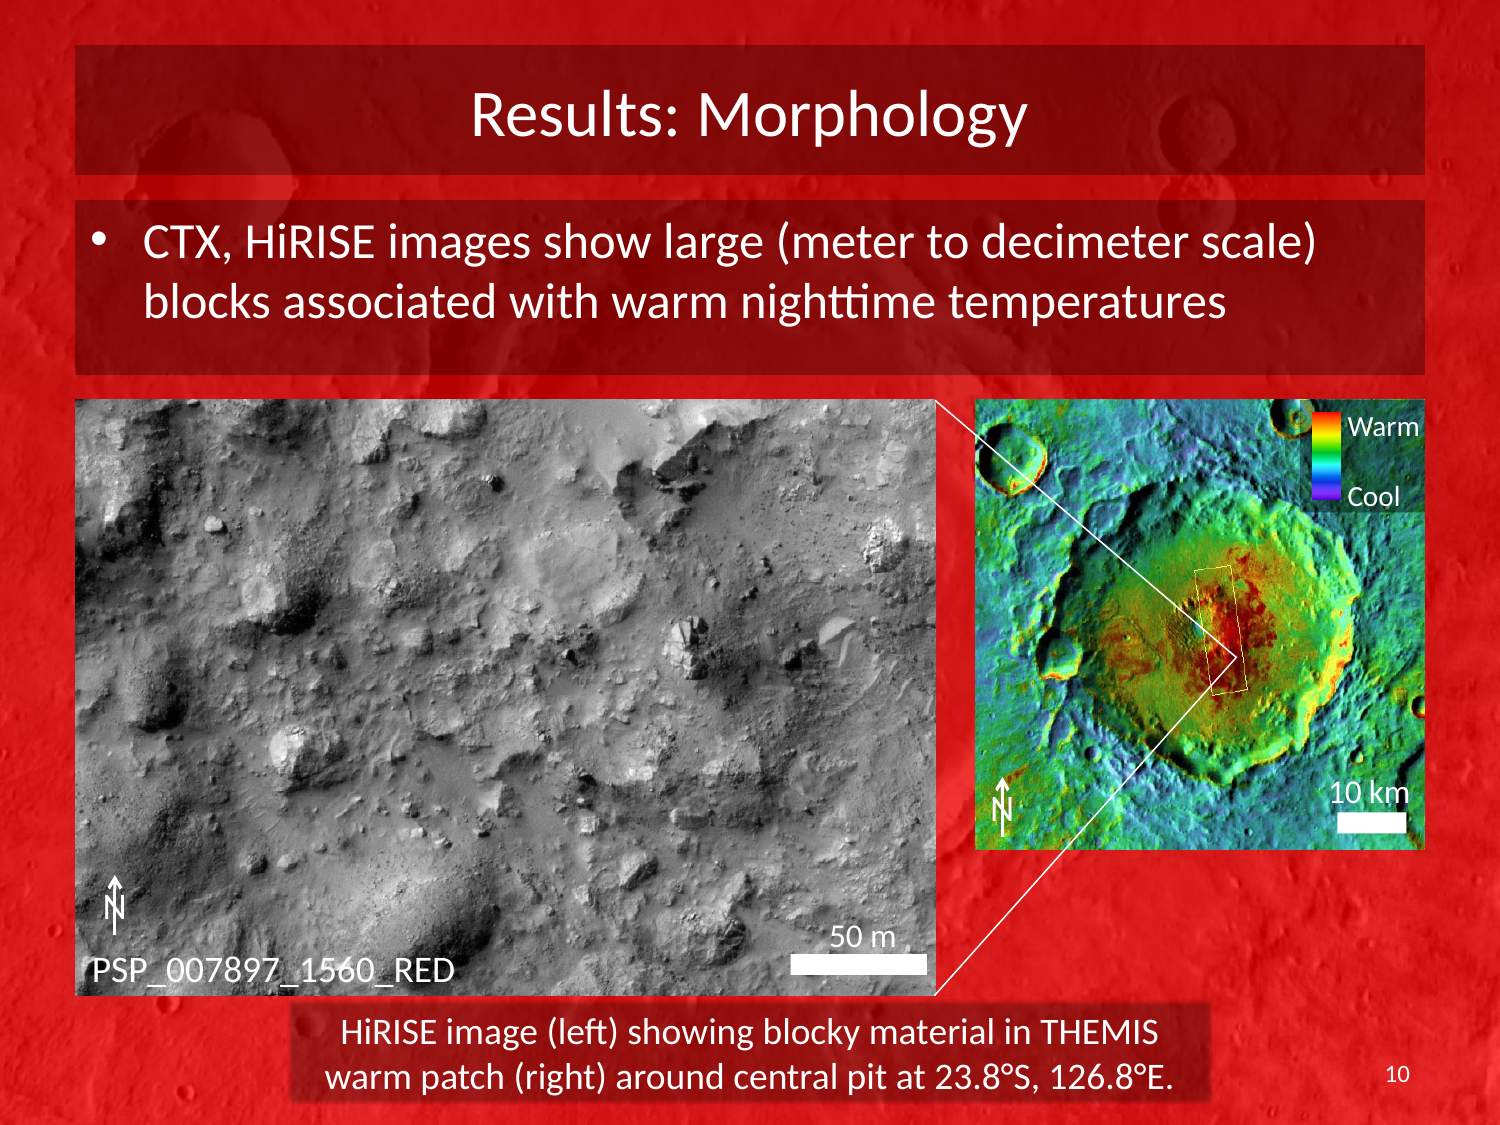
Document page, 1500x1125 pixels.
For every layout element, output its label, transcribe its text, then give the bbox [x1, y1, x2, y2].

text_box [74, 399, 932, 996]
title Results: Morphology [75, 45, 1425, 175]
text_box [1299, 399, 1436, 522]
text_box HiRISE image (left) showing blocky material in THEMIS warm patch (right) around central pit at 23.8°S, 126.8°E. [295, 1007, 1209, 1101]
list CTX, HiRISE images show large (meter to decimeter scale) blocks associated with warm nighttime temperatures [75, 200, 1425, 375]
slide_number 10 [1212, 1042, 1425, 1103]
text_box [934, 399, 1426, 996]
